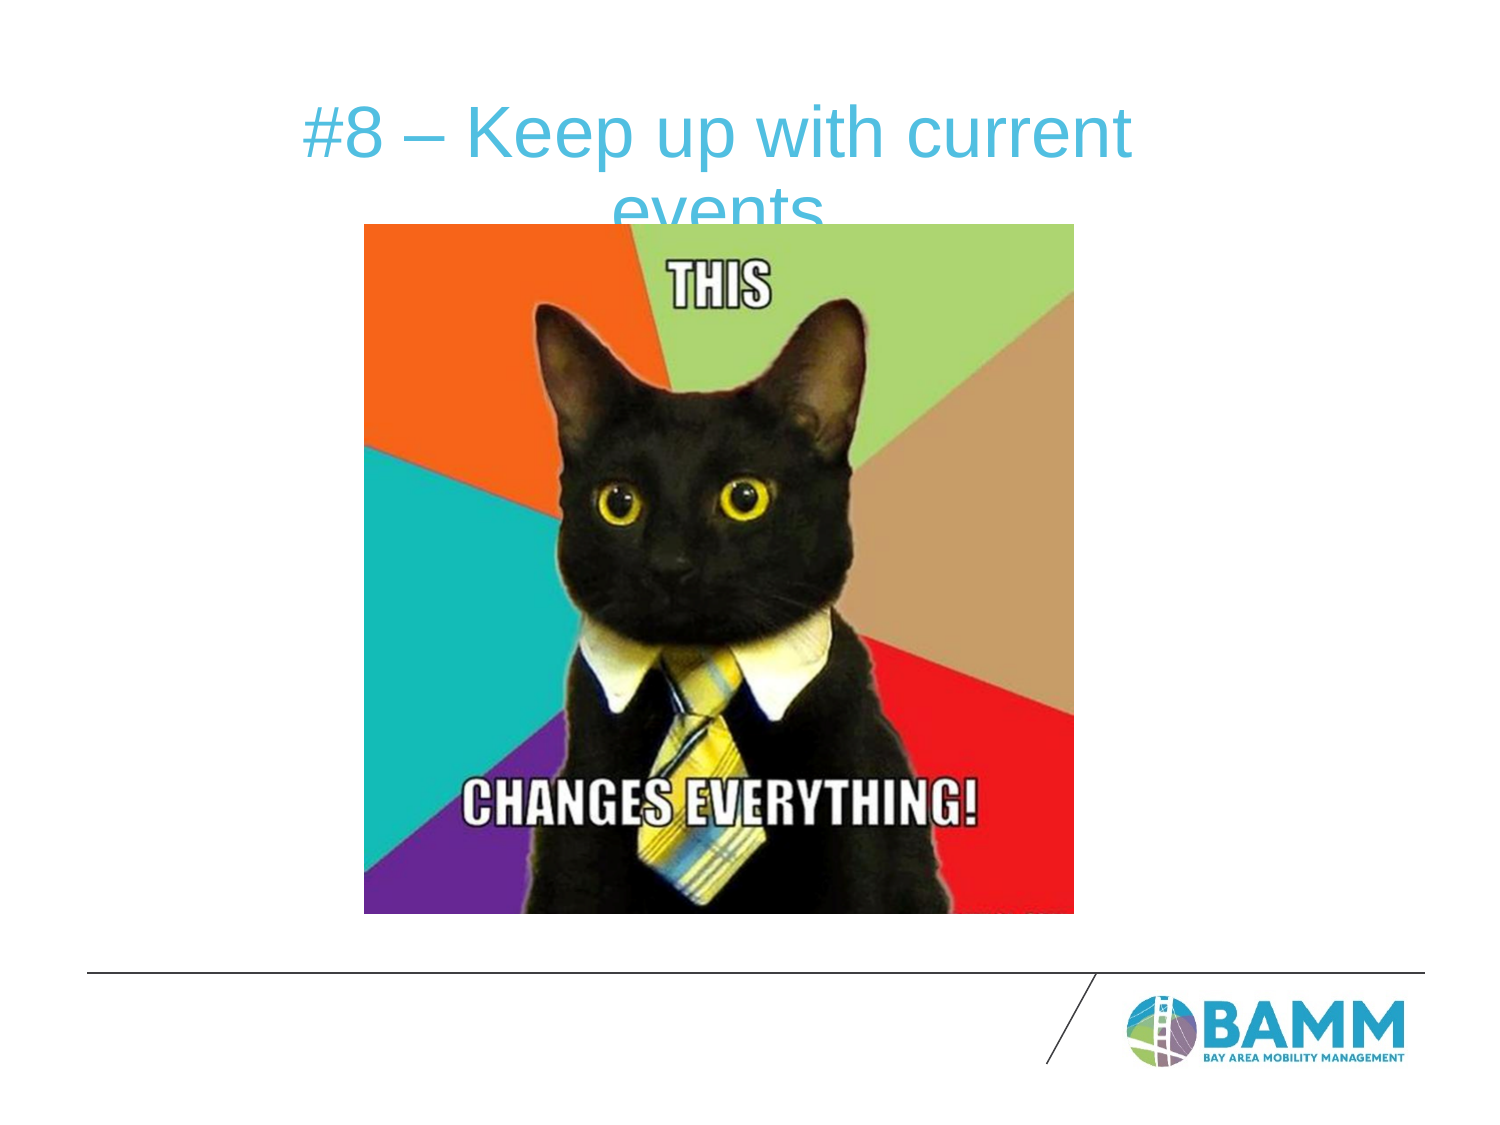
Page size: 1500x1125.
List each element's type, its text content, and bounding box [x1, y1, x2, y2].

picture [363, 224, 1074, 915]
title #8 – Keep up with current events [174, 87, 1263, 260]
picture [1122, 990, 1411, 1073]
